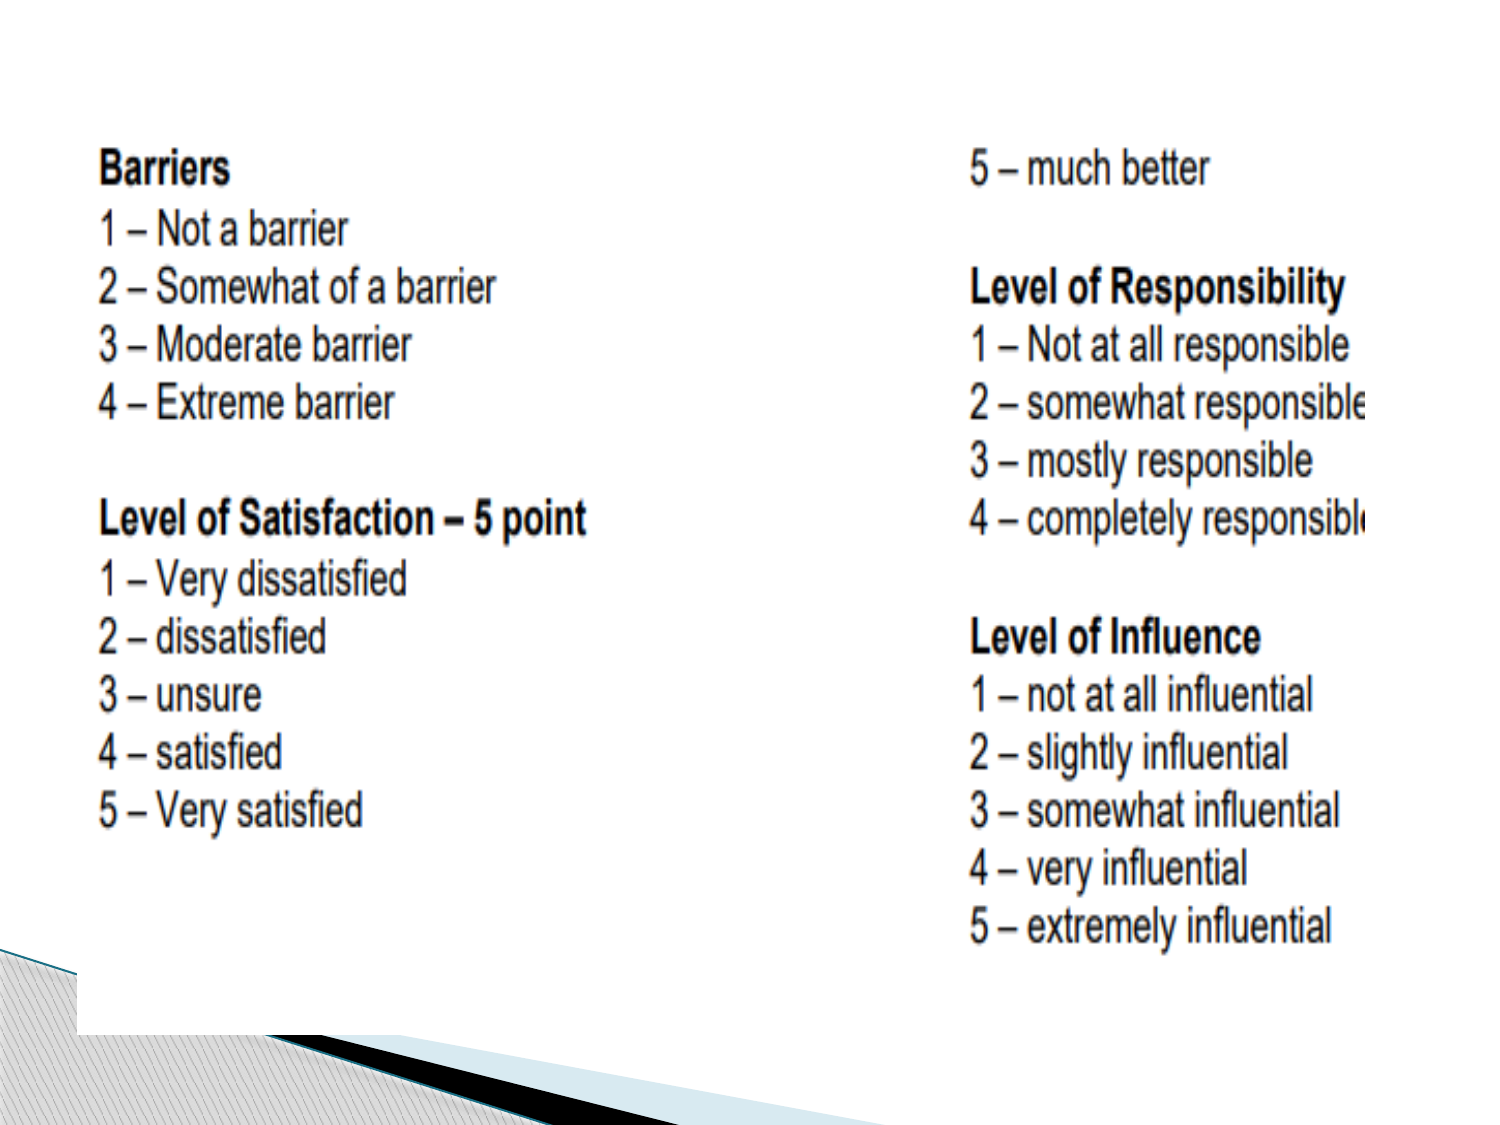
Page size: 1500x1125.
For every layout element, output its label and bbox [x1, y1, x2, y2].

picture [77, 136, 1365, 1036]
